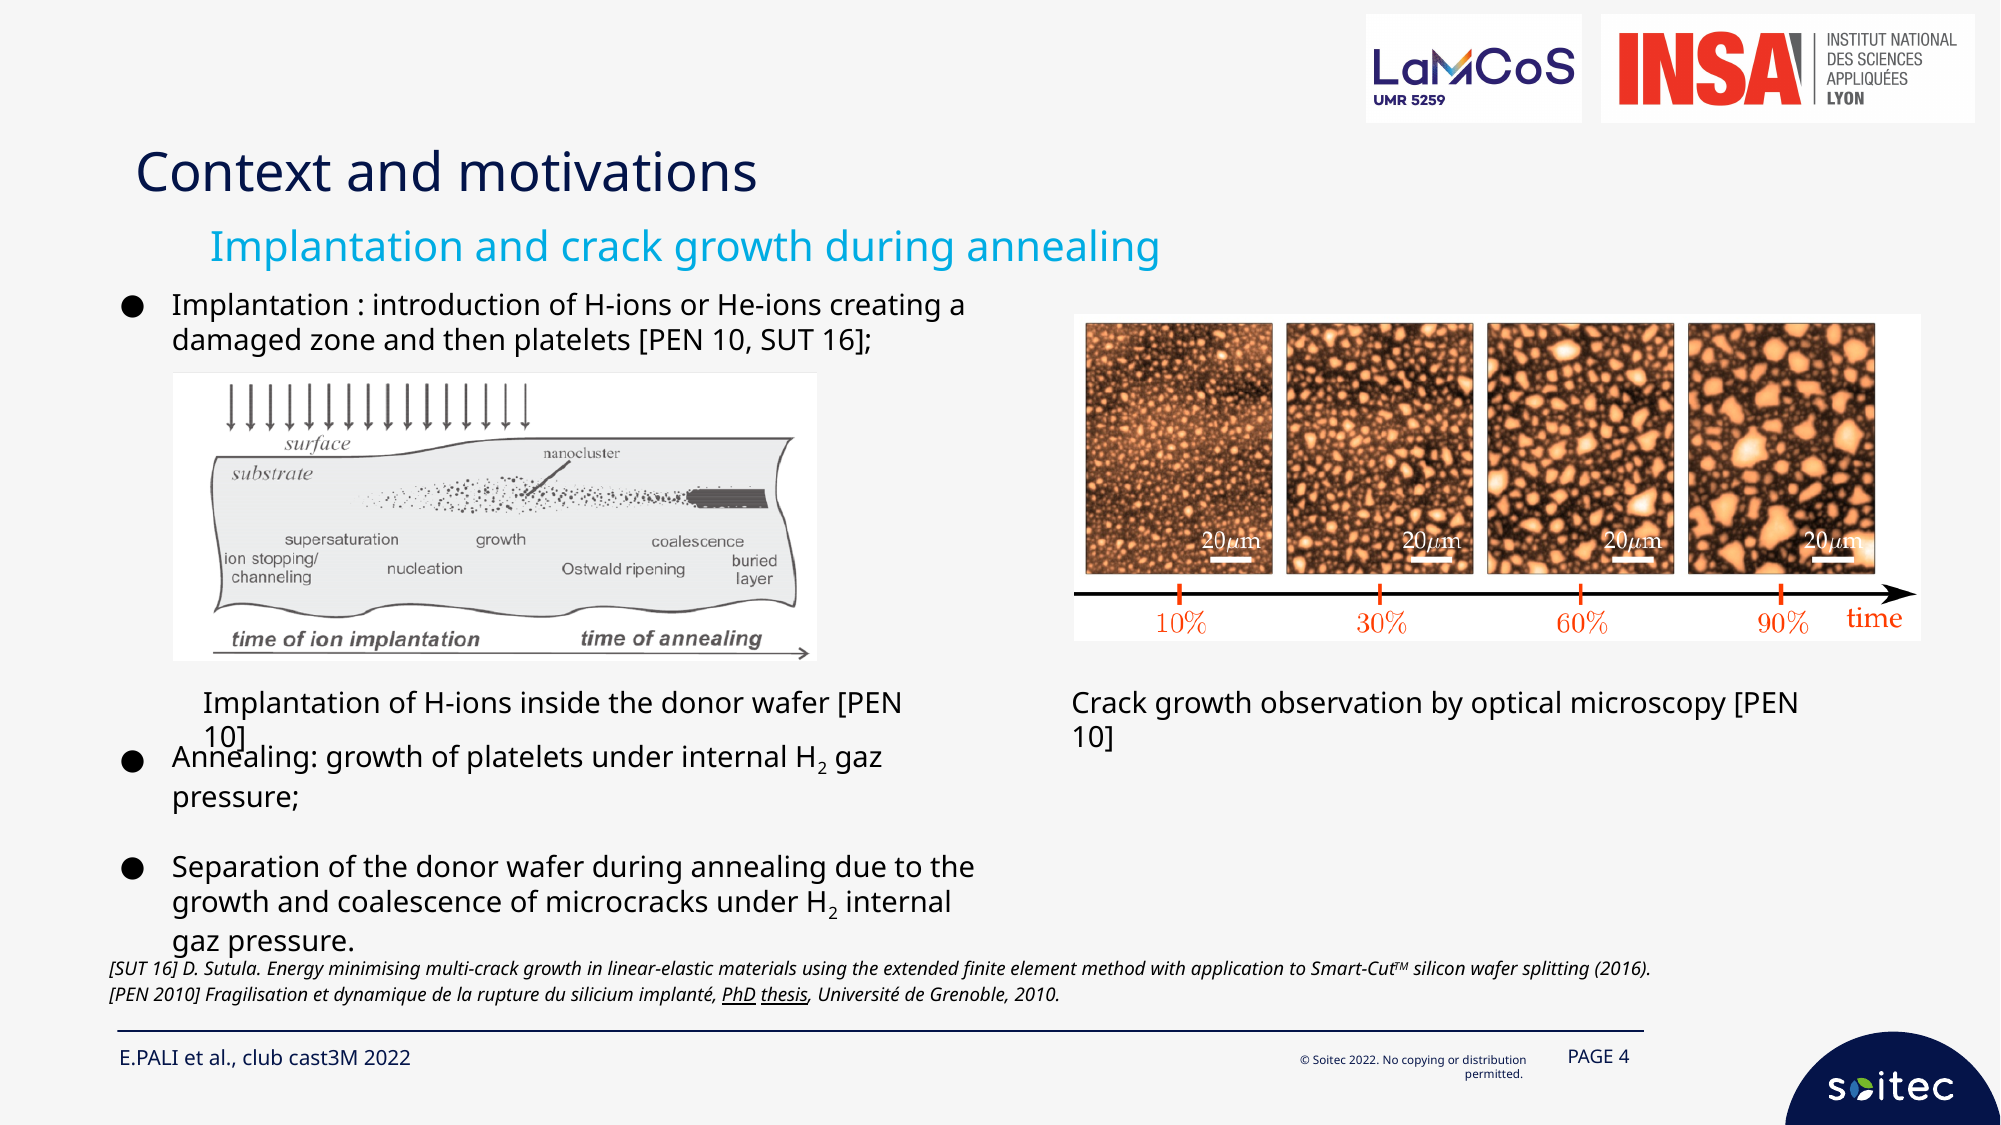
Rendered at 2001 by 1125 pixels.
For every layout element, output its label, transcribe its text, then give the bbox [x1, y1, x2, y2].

text_box Crack growth observation by optical microscopy [PEN 10] [1056, 668, 1845, 769]
slide_number PAGE ‹#› [1194, 1041, 1645, 1073]
text_box [SUT 16] D. Sutula. Energy minimising multi-crack growth in linear-elastic materials using the extended finite element method with application to Smart-CutTM silicon wafer splitting (2016). [PEN 2010] Fragilisation et dynamique de la rupture du silicium implanté, PhD thesis, Université de Grenoble, 2010. [94, 941, 1906, 1021]
text_box Implantation of H-ions inside the donor wafer [PEN 10] [188, 668, 963, 723]
picture [172, 371, 818, 661]
list Context and motivations [120, 137, 2000, 206]
text_box Implantation : introduction of H-ions or He-ions creating a damaged zone and then platelets [PEN 10, SUT 16]; [81, 271, 1047, 371]
picture [1366, 14, 1582, 123]
text_box Annealing: growth of platelets under internal H2 gaz pressure; Separation of the donor wafer during annealing due to the growth and coalescence of microcracks under H2 internal gaz pressure. [81, 723, 999, 973]
list Implantation and crack growth during annealing [120, 217, 1804, 286]
picture [1074, 314, 1921, 641]
footer E.PALI et al., club cast3M 2022 [104, 1041, 780, 1073]
picture [1601, 14, 1976, 123]
